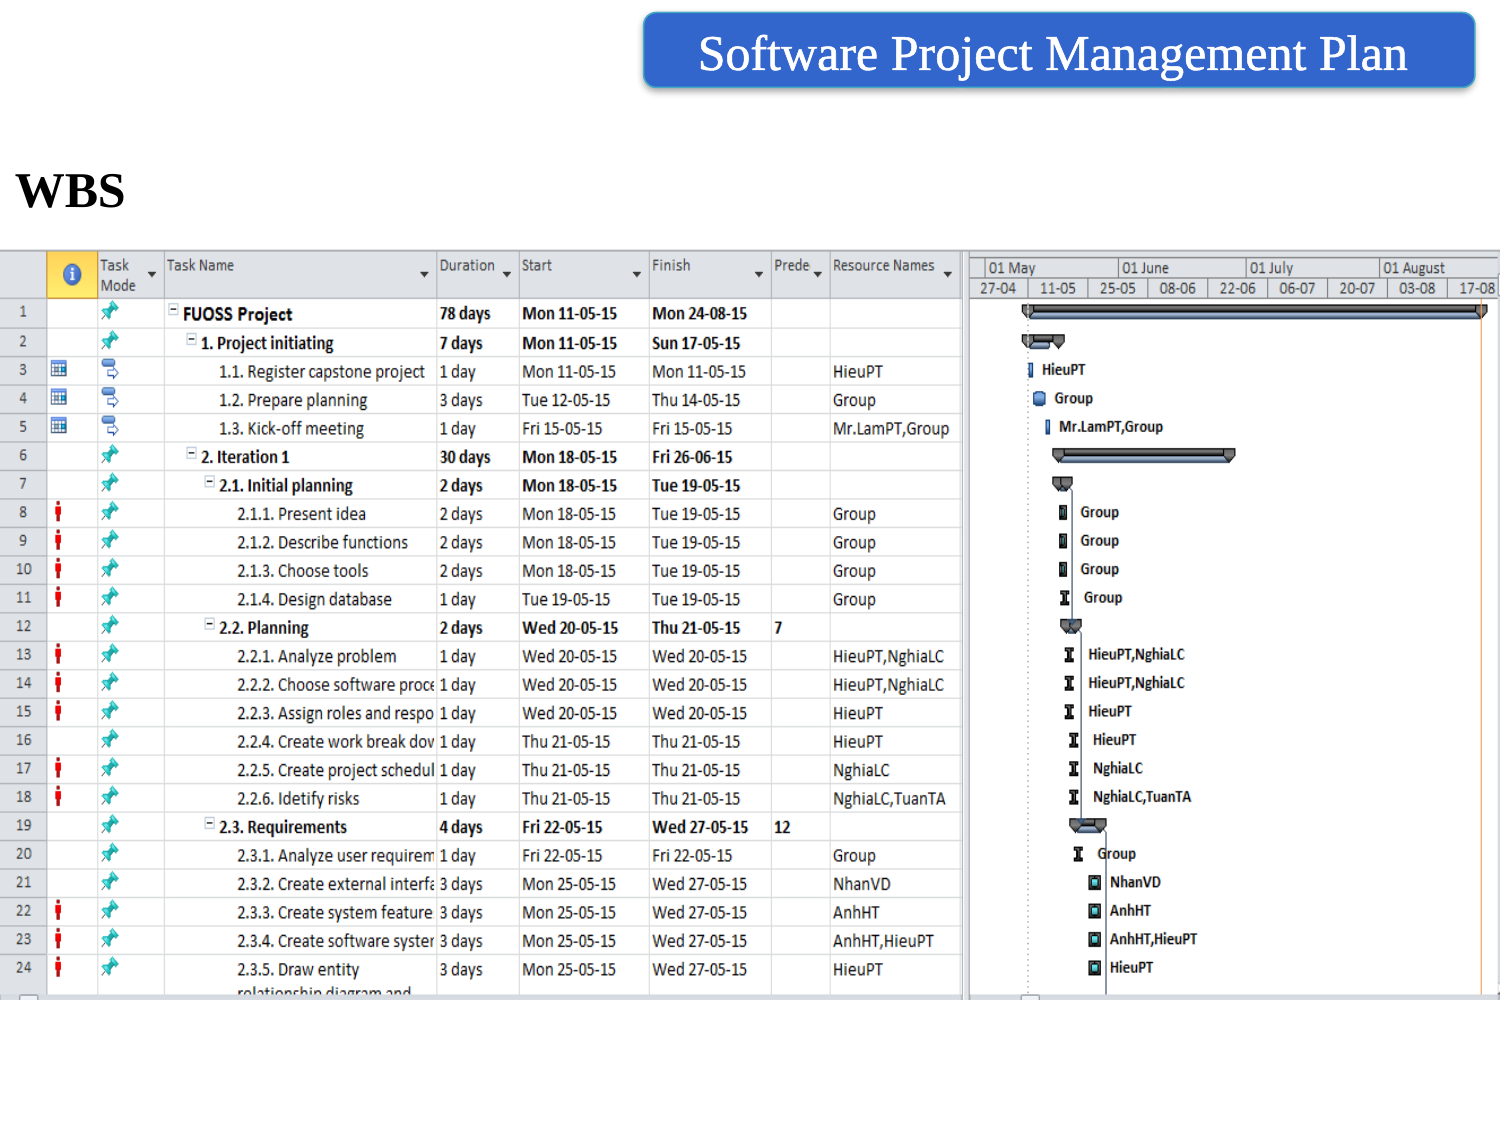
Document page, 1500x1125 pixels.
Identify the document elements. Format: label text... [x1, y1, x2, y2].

picture [0, 249, 1500, 1001]
text_box Software Project Management Plan [642, 11, 1476, 89]
text_box WBS [0, 149, 713, 225]
